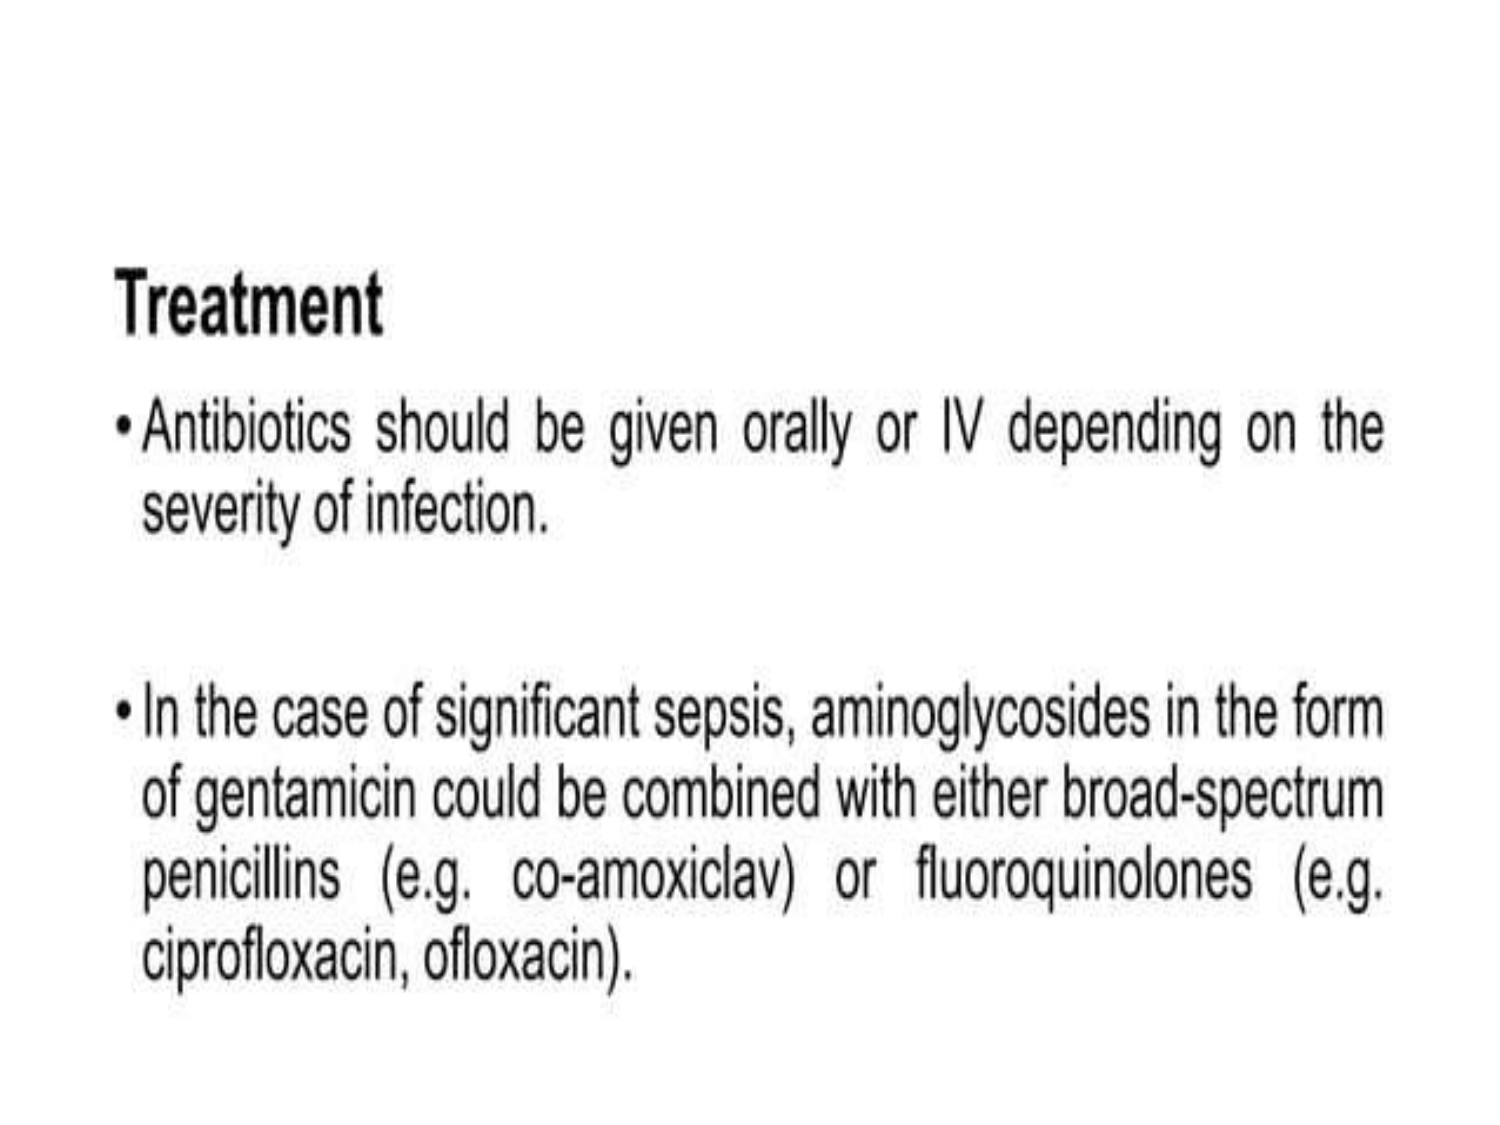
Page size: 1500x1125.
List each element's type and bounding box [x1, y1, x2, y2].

picture [0, 139, 1500, 1125]
